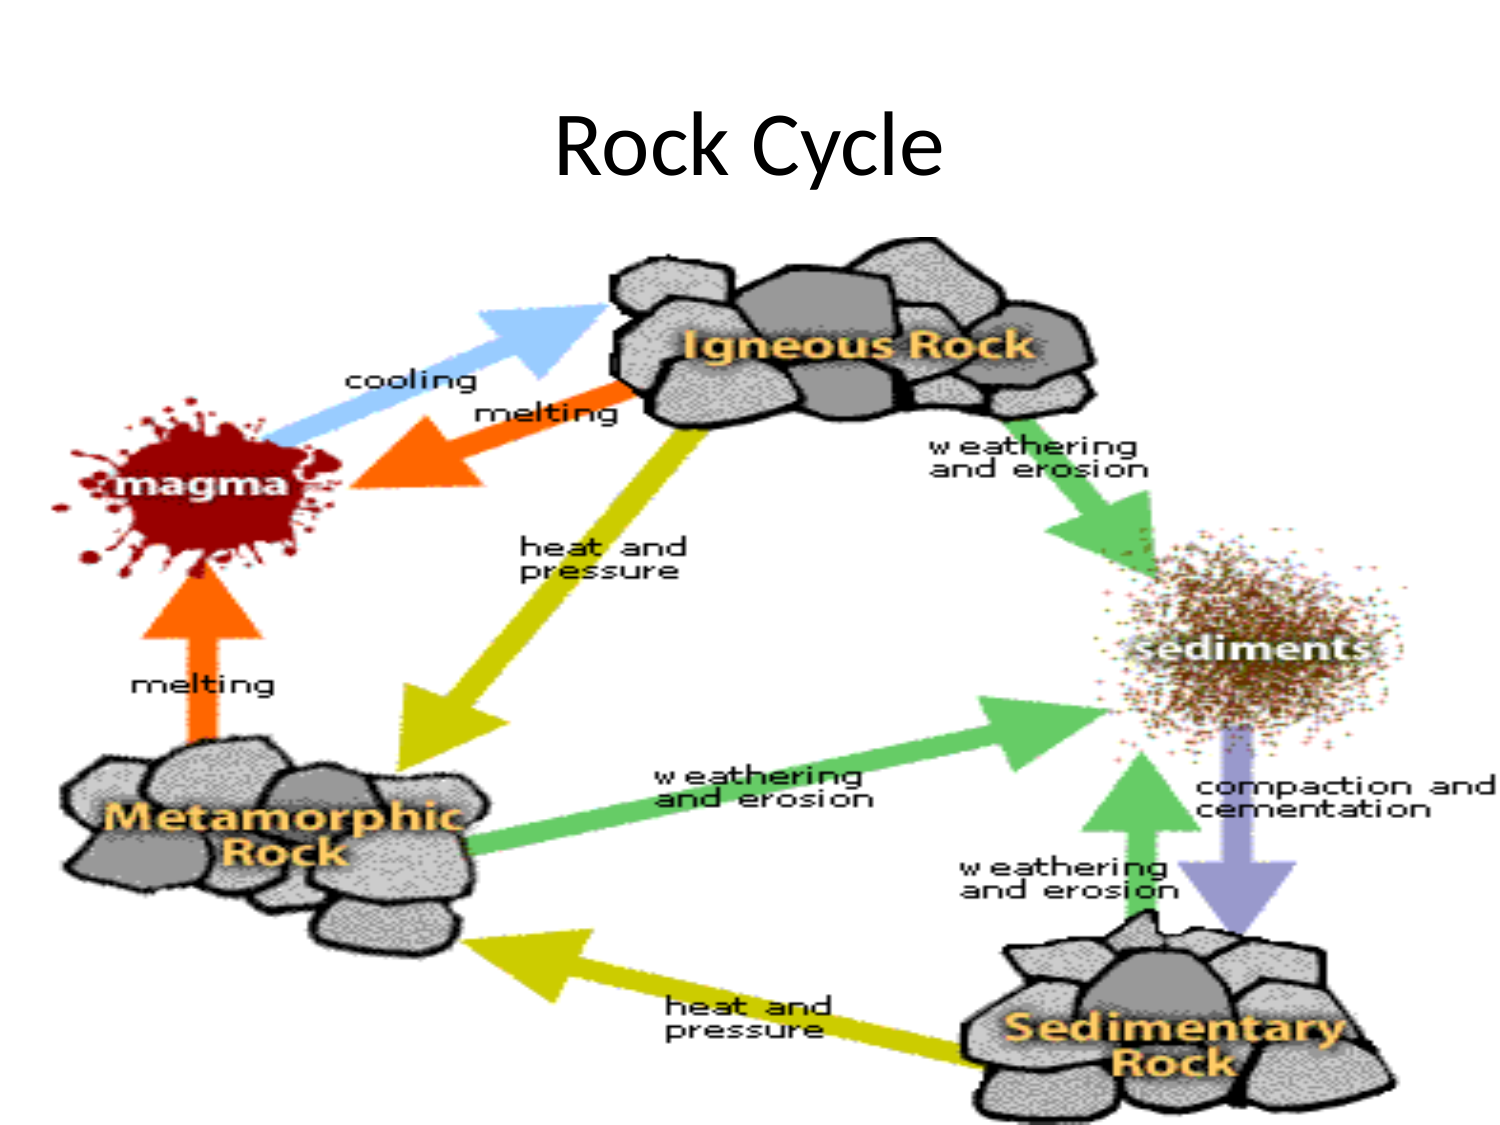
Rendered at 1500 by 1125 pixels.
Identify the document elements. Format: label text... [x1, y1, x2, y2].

title Rock Cycle [75, 45, 1425, 233]
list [0, 237, 1500, 1125]
